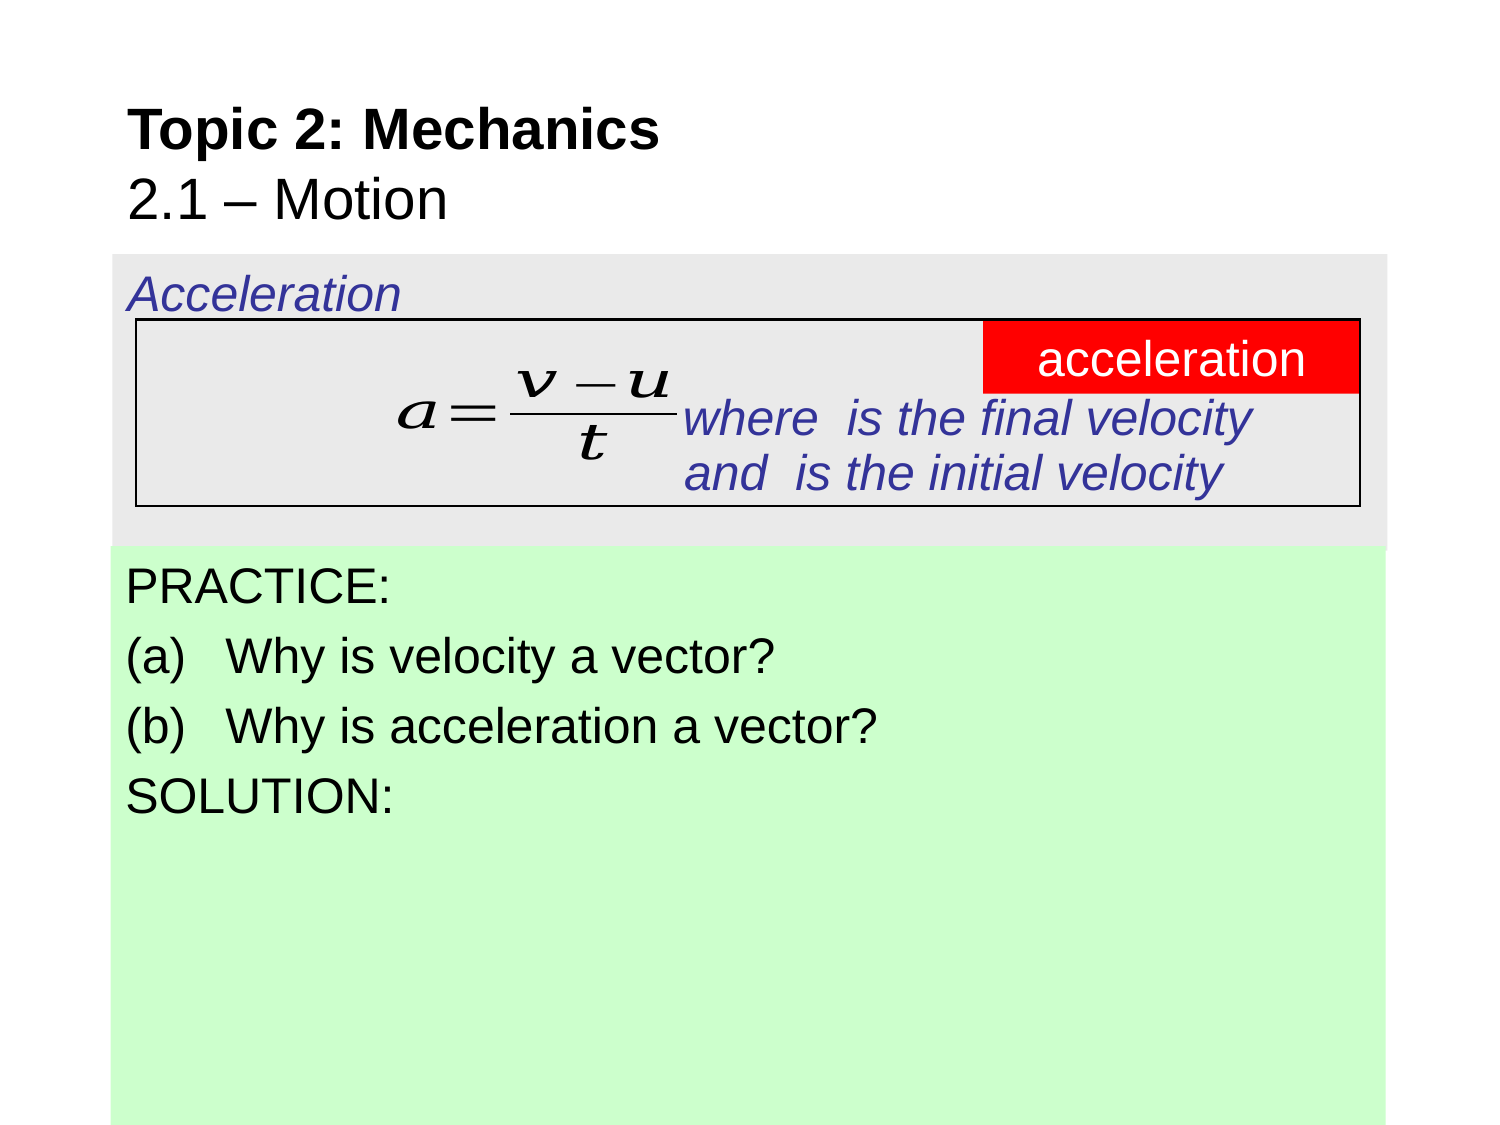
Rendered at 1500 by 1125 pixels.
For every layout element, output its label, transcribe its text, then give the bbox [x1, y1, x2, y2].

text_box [135, 318, 1369, 509]
text_box Acceleration [112, 254, 1388, 551]
text_box PRACTICE: Why is velocity a vector? Why is acceleration a vector? SOLUTION: [110, 546, 1386, 1125]
title Topic 2: Mechanics 2.1 – Motion [112, 87, 1388, 235]
